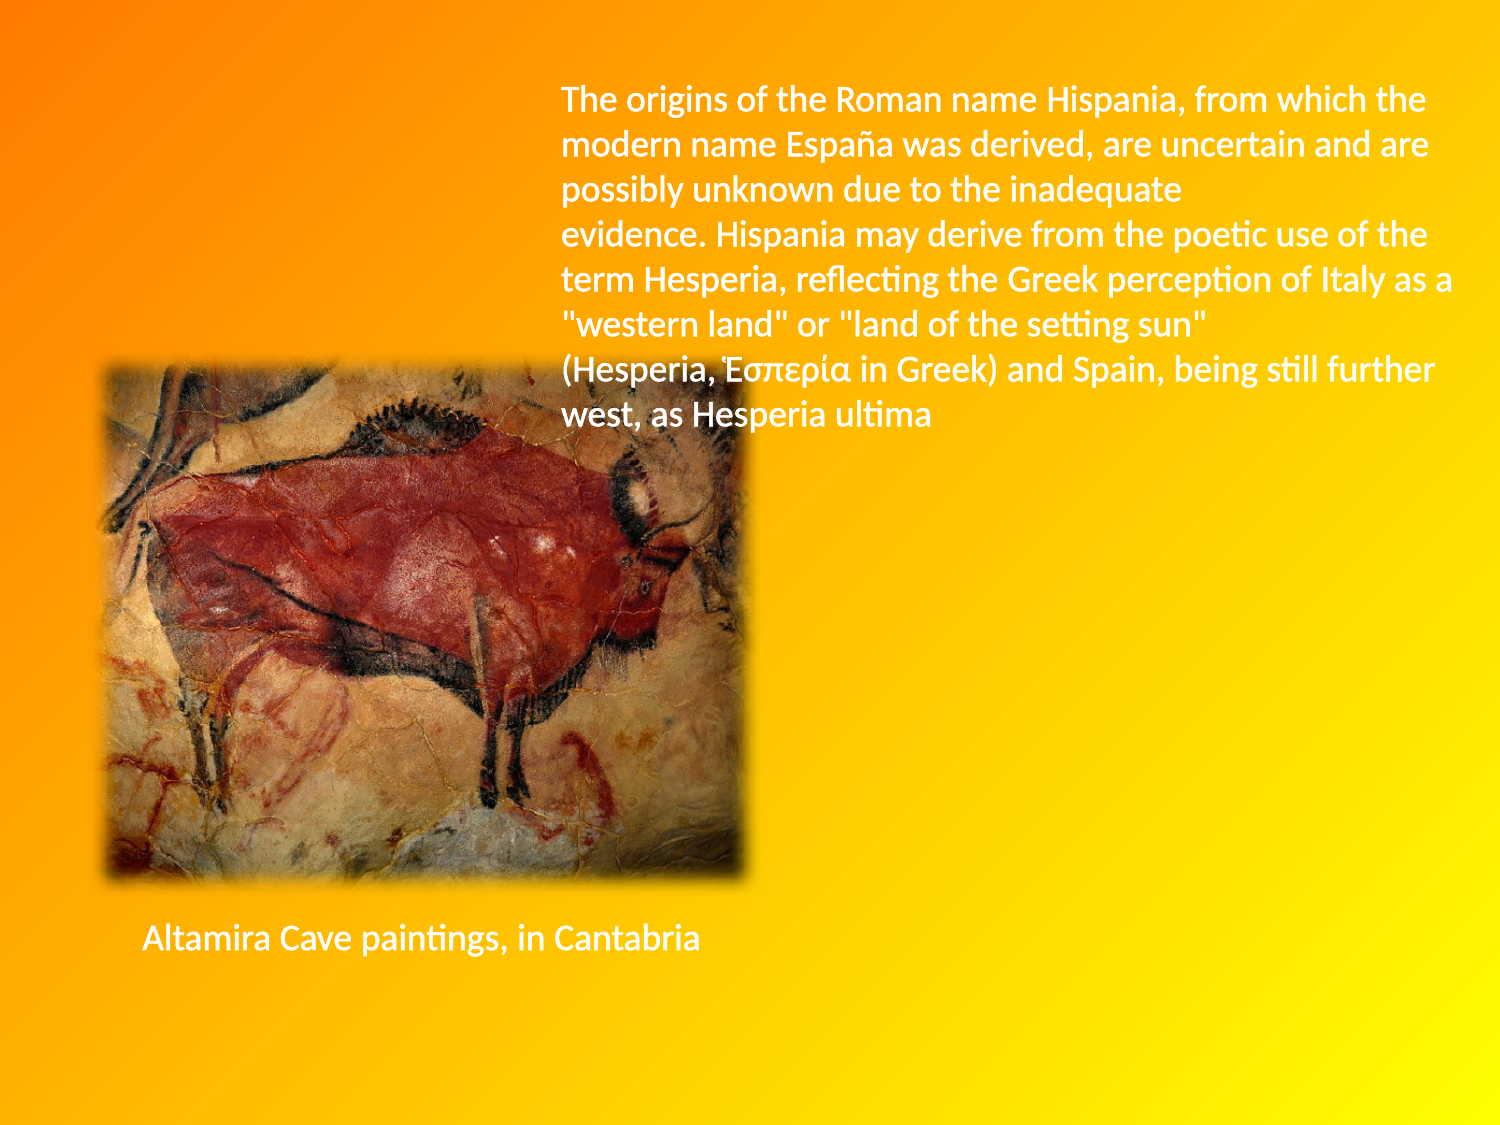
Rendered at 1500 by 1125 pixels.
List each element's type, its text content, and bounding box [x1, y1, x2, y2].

text_box Altamira Cave paintings, in Cantabria [127, 905, 716, 965]
text_box The origins of the Roman name Hispania, from which the modern name España was derived, are uncertain and are possibly unknown due to the inadequate evidence. Hispania may derive from the poetic use of the term Hesperia, reflecting the Greek perception of Italy as a "western land" or "land of the setting sun" (Hesperia, Ἑσπερία in Greek) and Spain, being still further west, as Hesperia ultima [546, 66, 1500, 442]
picture [88, 349, 763, 897]
